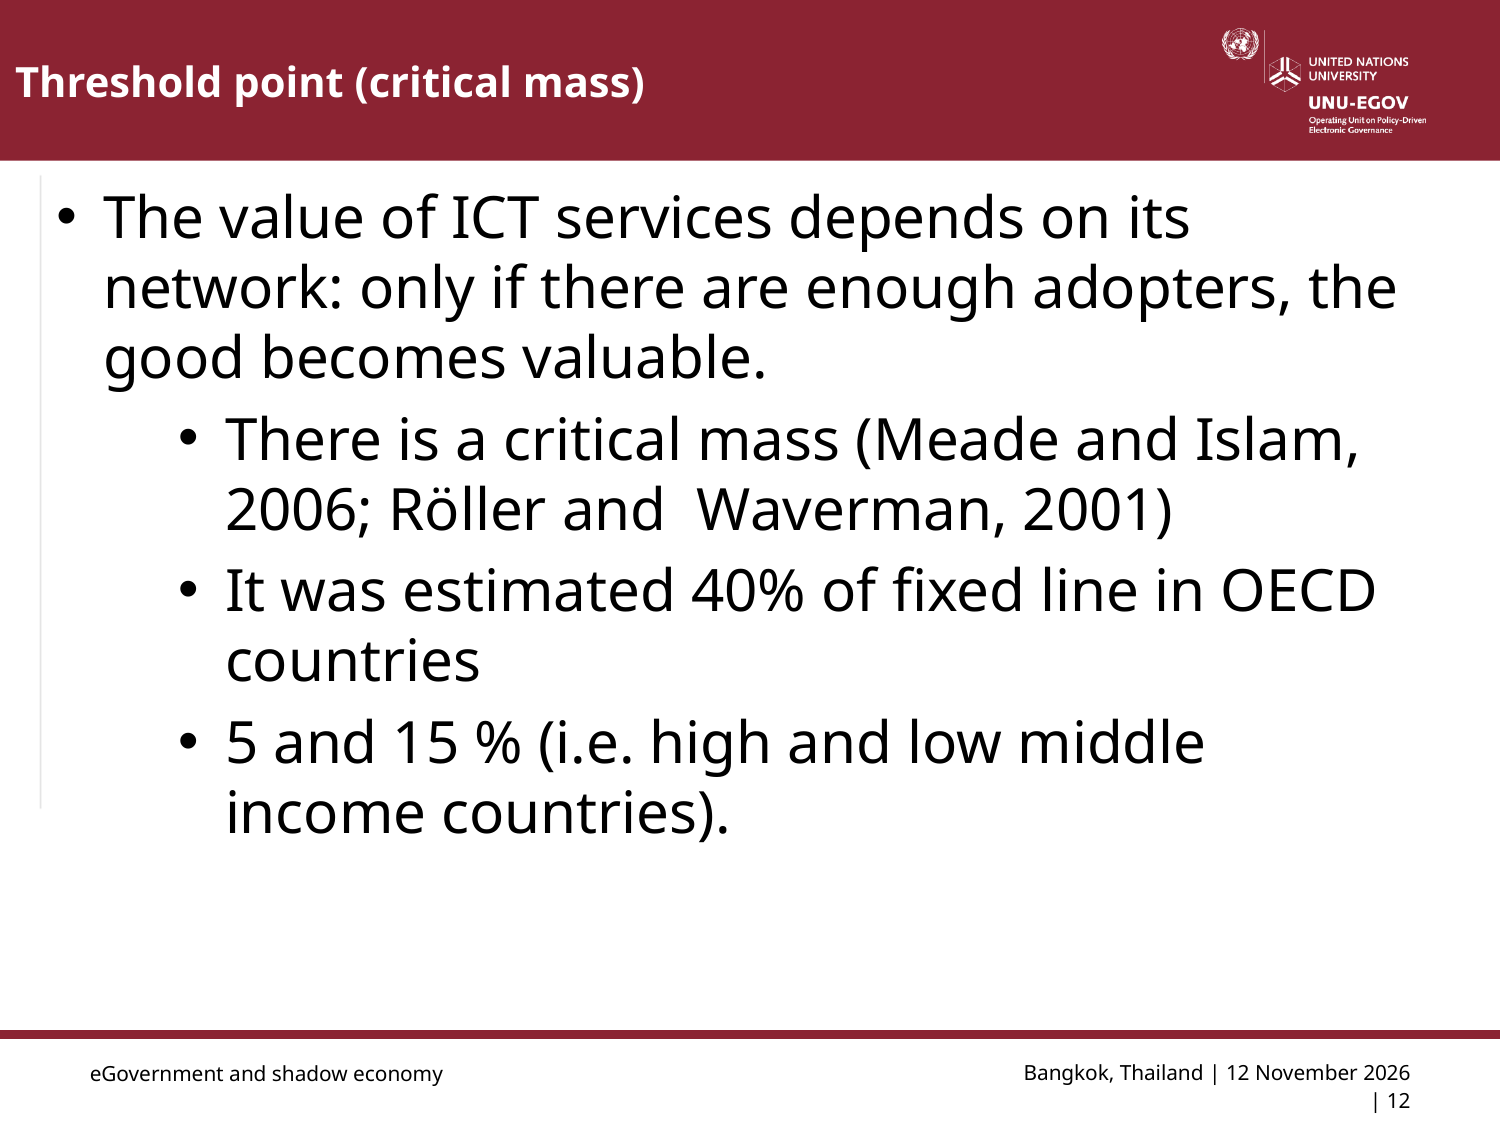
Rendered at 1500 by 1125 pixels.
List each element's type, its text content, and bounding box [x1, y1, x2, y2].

title Threshold point (critical mass) [0, 0, 727, 161]
picture [1222, 28, 1426, 133]
picture [29, 172, 1389, 811]
list The value of ICT services depends on its network: only if there are enough adopters, the good becomes valuable. There is a critical mass (Meade and Islam, 2006; Röller and Waverman, 2001) It was estimated 40% of fixed line in OECD countries 5 and 15 % (i.e. high and low middle income countries). [41, 172, 1415, 927]
